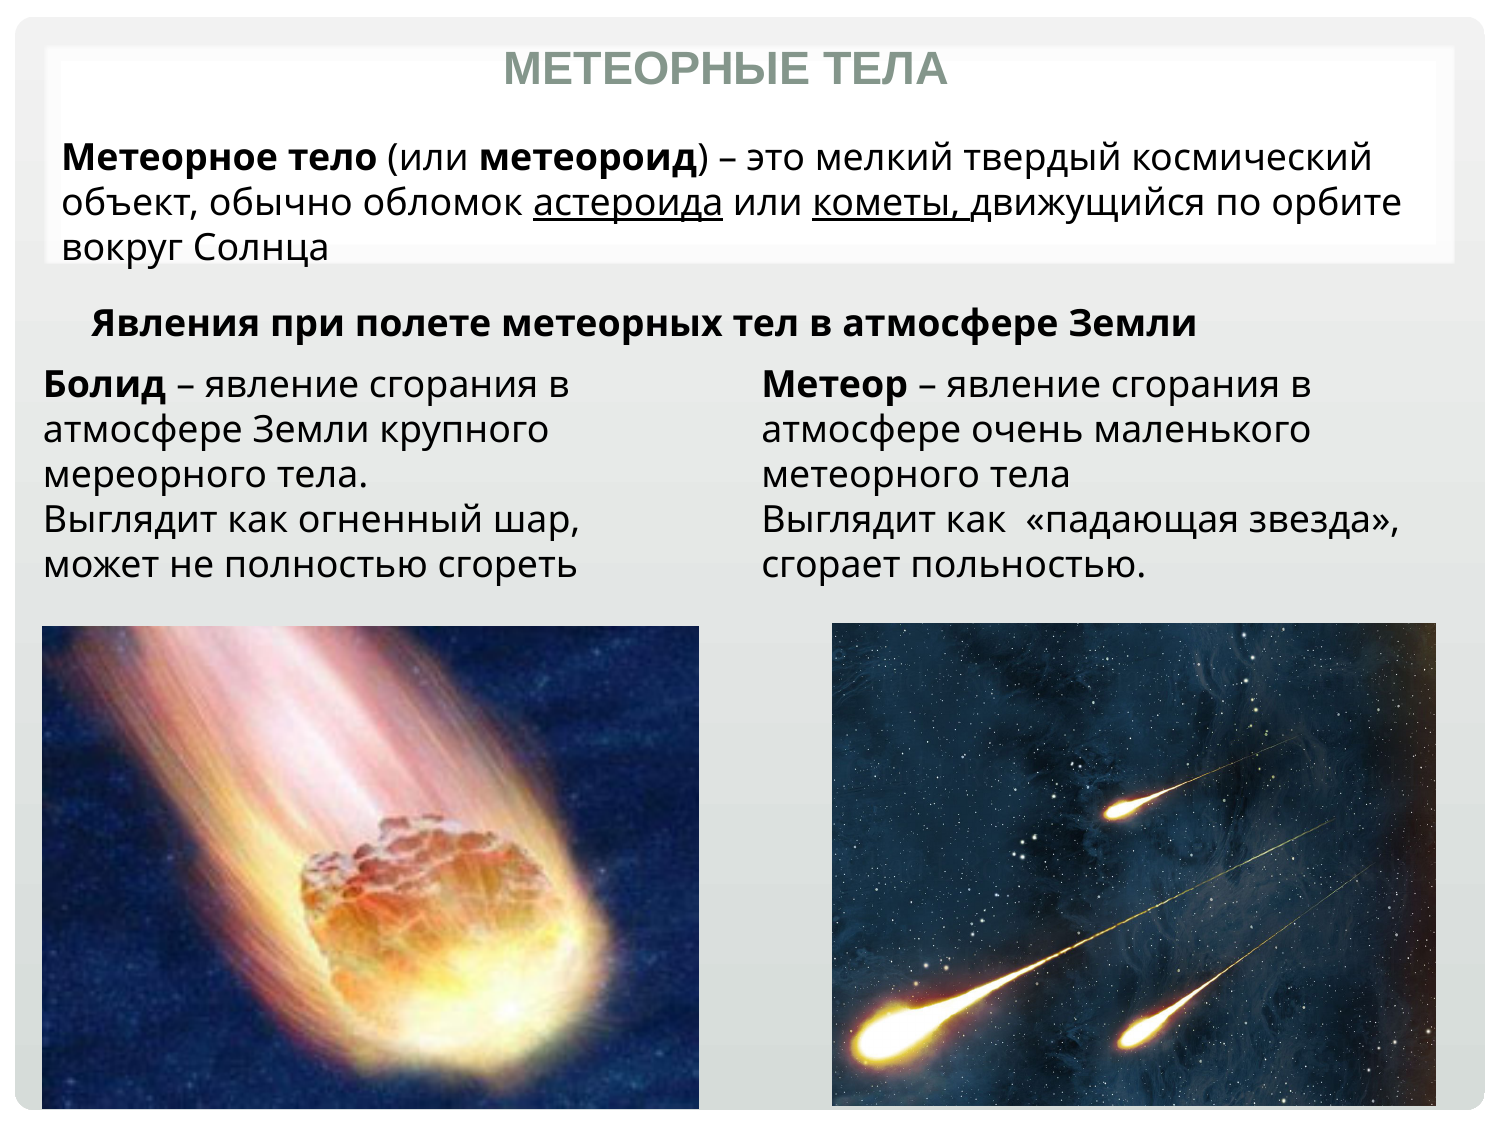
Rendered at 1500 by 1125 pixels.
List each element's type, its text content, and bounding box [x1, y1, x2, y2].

picture [41, 626, 699, 1109]
text_box Метеор – явление сгорания в атмосфере очень маленького метеорного тела Выглядит как «падающая звезда», сгорает польностью. [746, 352, 1447, 593]
picture [832, 623, 1436, 1106]
text_box Болид – явление сгорания в атмосфере Земли крупного мереорного тела. Выглядит как огненный шар, может не полностью сгореть [28, 352, 713, 593]
title Метеорные тела [82, 30, 1371, 102]
text_box Явления при полете метеорных тел в атмосфере Земли [76, 292, 1223, 352]
text_box Метеорное тело (или метеороид) – это мелкий твердый космический объект, обычно обломок астероида или кометы, движущийся по орбите вокруг Солнца [46, 125, 1447, 276]
